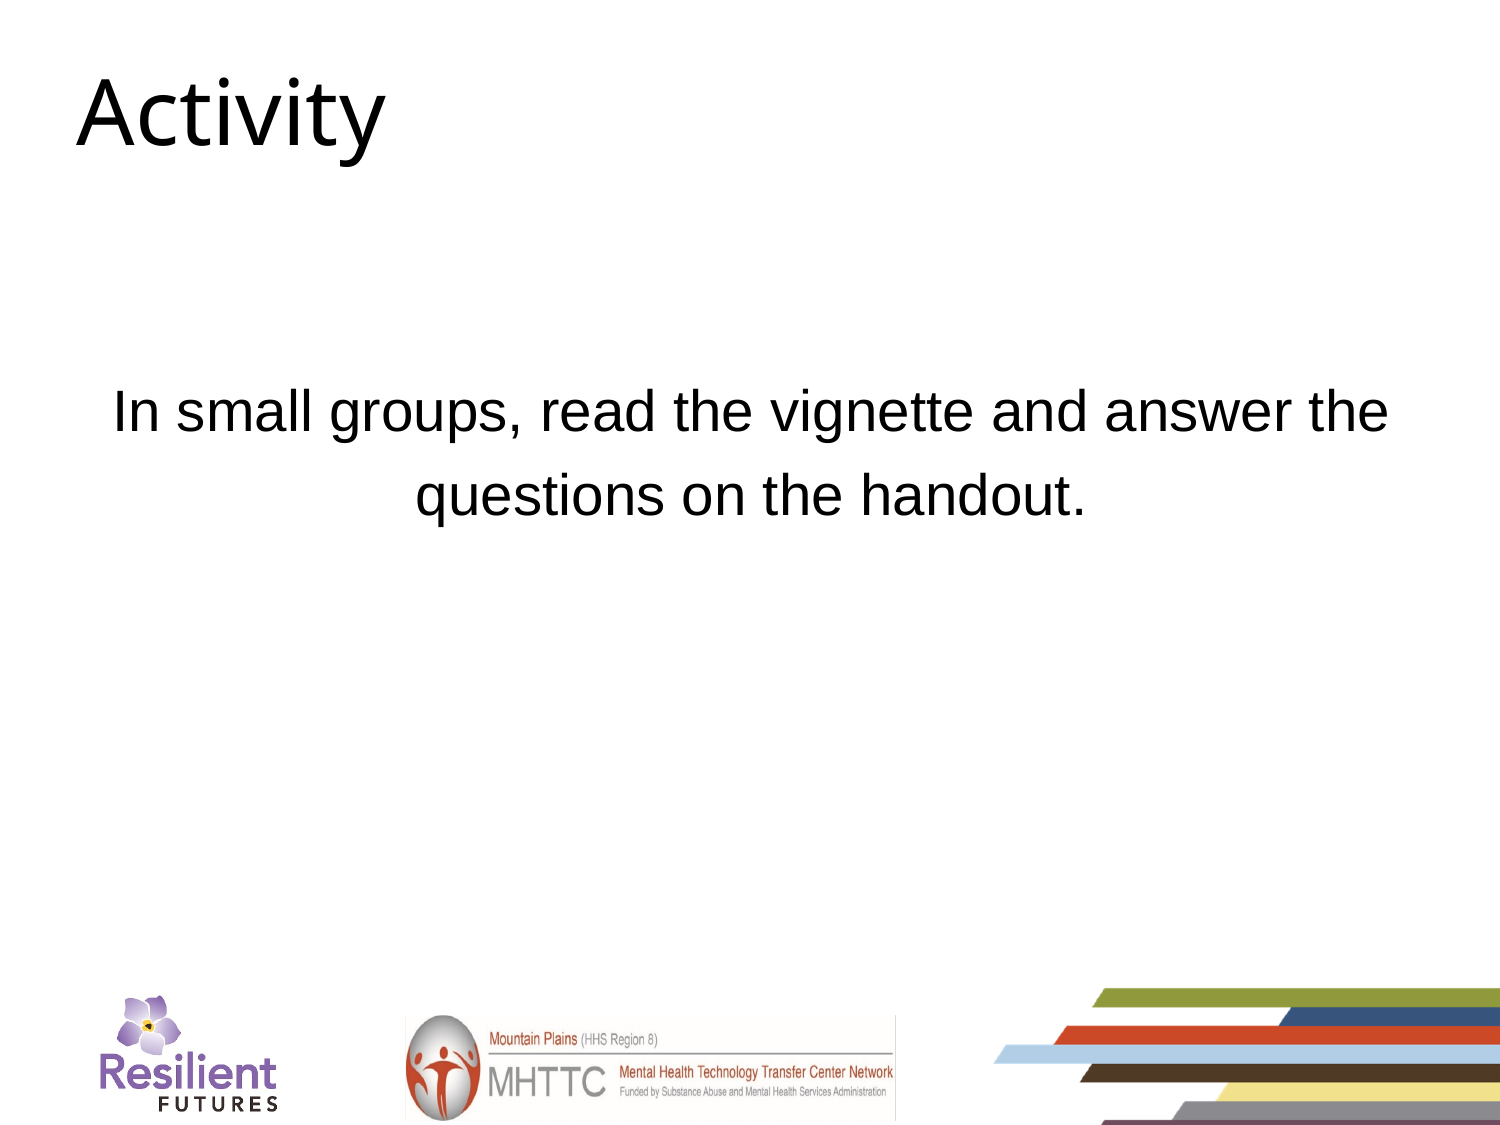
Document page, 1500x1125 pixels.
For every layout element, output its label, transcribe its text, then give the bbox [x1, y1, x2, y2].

title Activity (2) [61, 46, 1415, 186]
list In small groups, read the vignette and answer the questions on the handout. [61, 351, 1443, 763]
picture [967, 971, 1500, 1125]
picture [86, 982, 291, 1125]
picture [401, 1010, 900, 1125]
